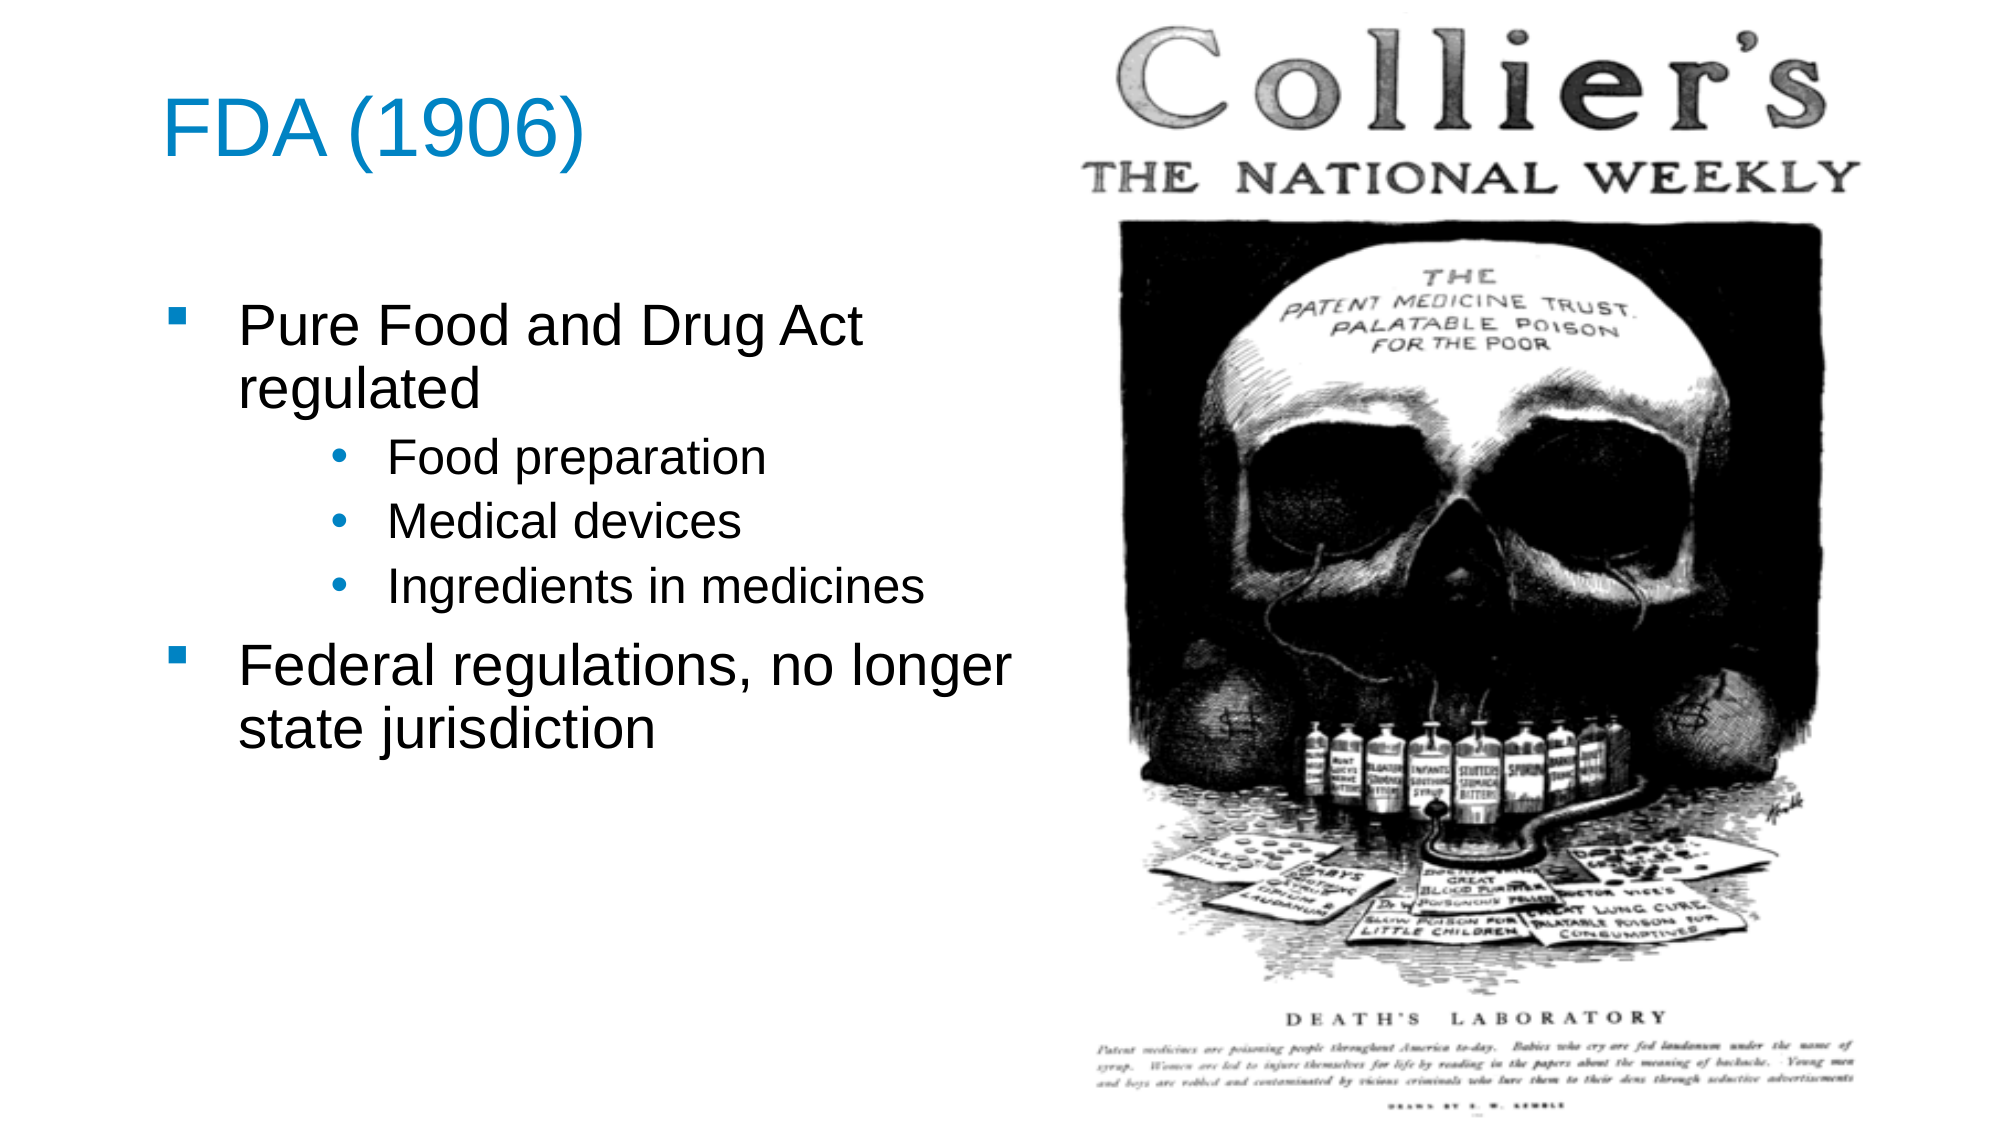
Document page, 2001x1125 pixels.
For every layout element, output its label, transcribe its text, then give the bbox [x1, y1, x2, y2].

text_box [1066, 12, 1876, 1125]
title FDA (1906) [146, 77, 1066, 266]
list Pure Food and Drug Act regulated Food preparation Medical devices Ingredients in medicines Federal regulations, no longer state jurisdiction [146, 287, 1066, 1032]
